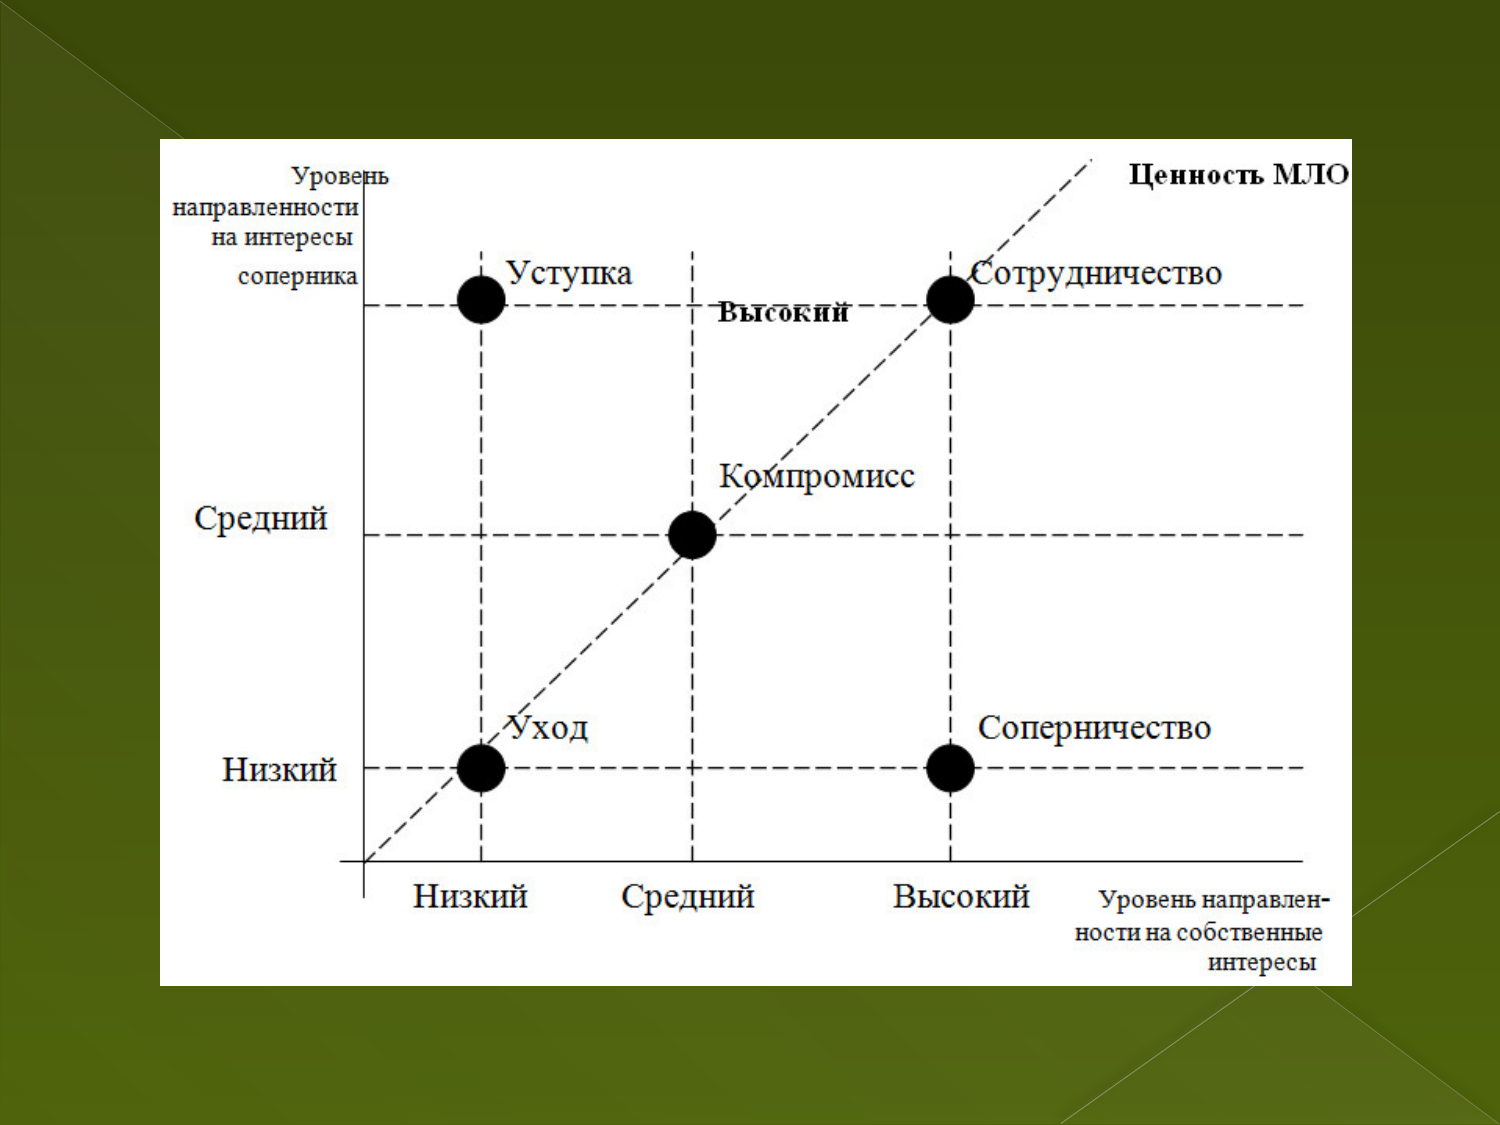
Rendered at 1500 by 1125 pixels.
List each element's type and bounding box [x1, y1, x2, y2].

list [160, 138, 1352, 987]
